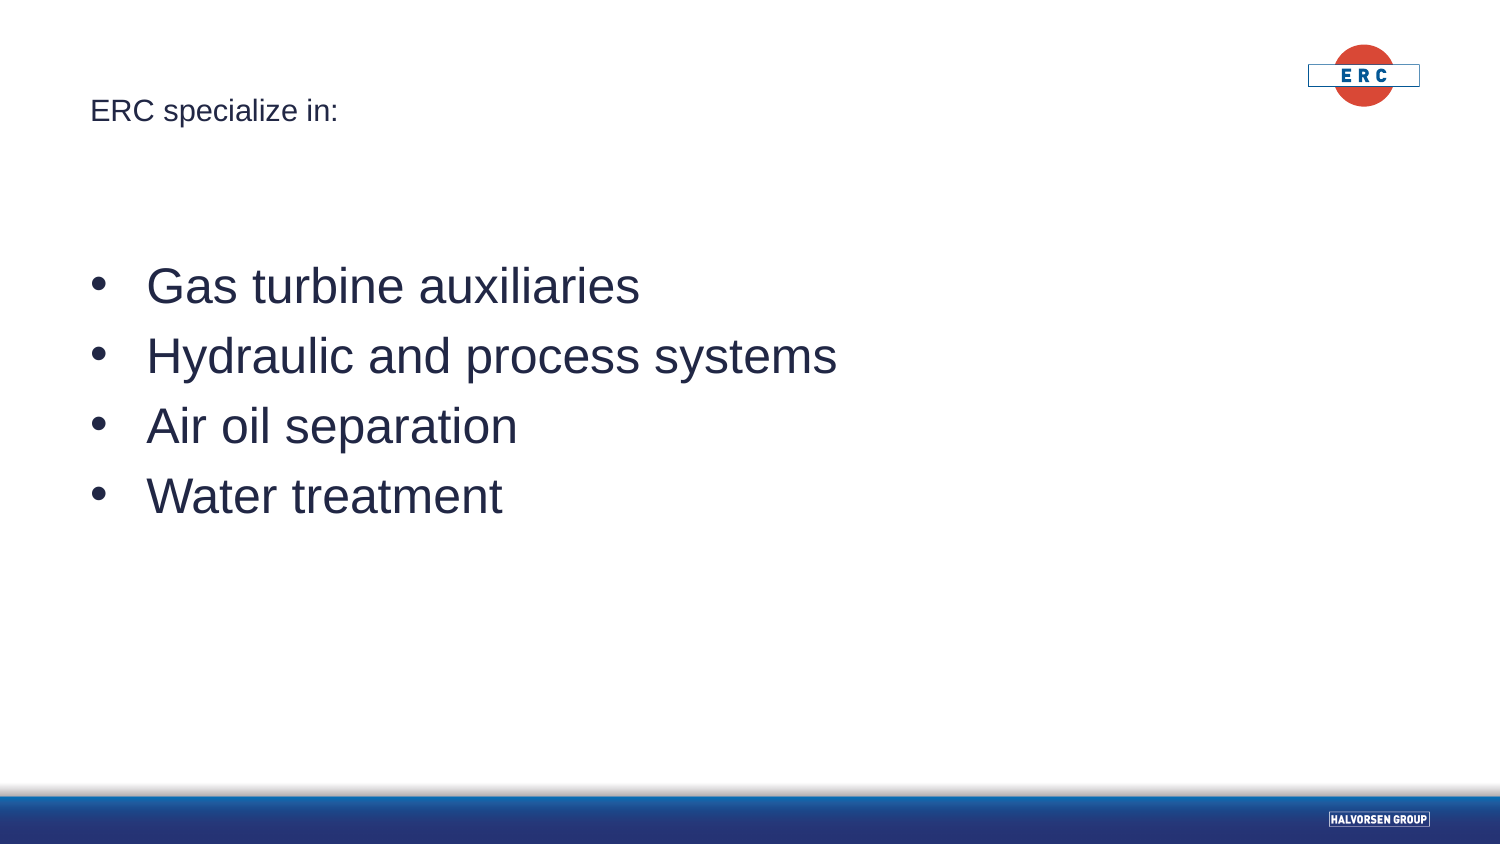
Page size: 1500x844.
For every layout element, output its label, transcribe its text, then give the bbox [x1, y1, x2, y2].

picture [0, 782, 1500, 844]
title ERC specialize in: [75, 45, 1425, 186]
list Gas turbine auxiliaries Hydraulic and process systems Air oil separation Water treatment [75, 245, 1425, 803]
